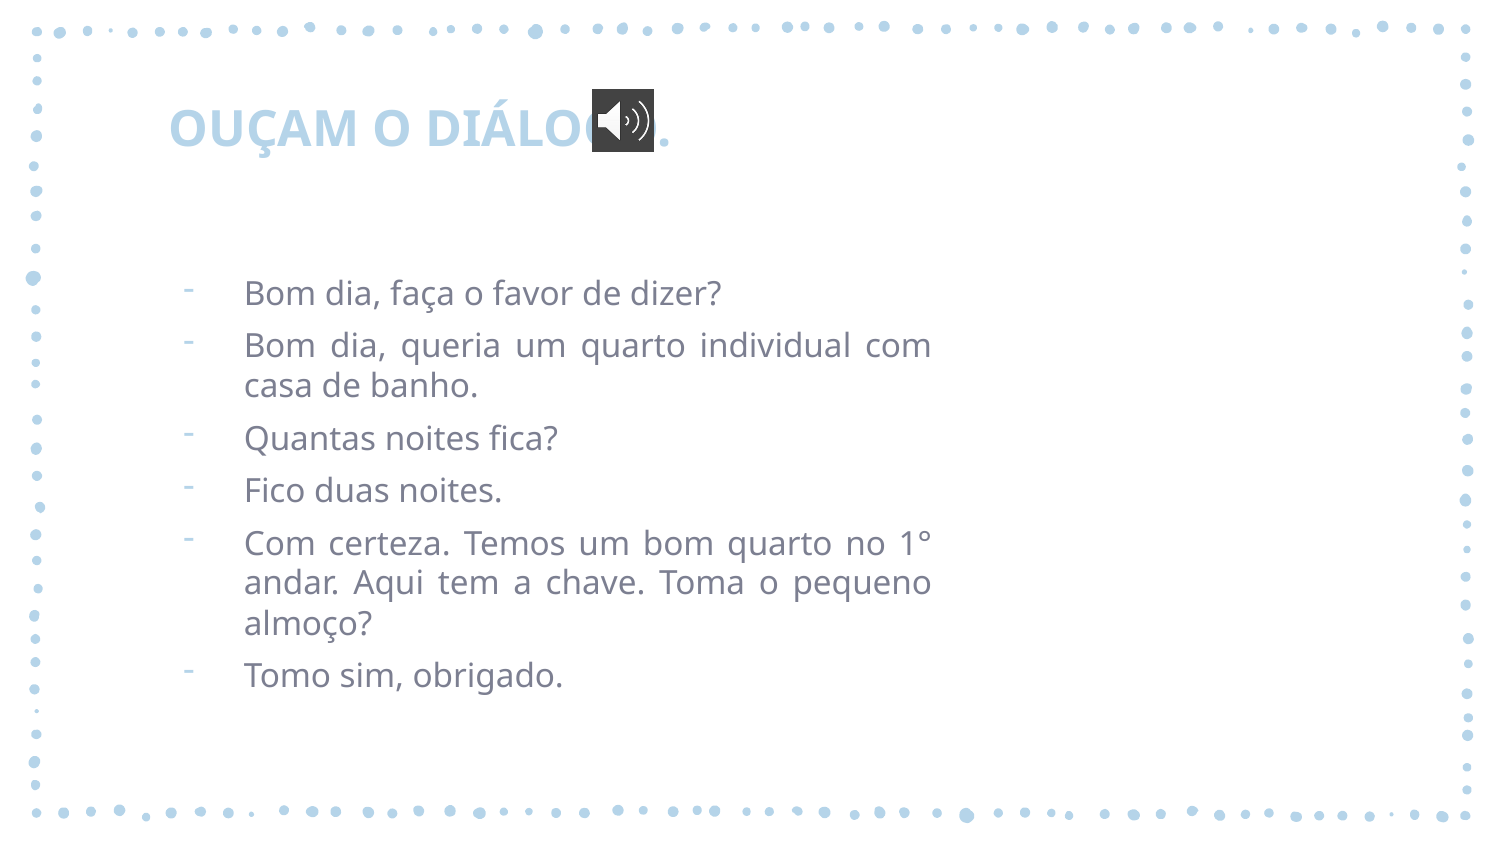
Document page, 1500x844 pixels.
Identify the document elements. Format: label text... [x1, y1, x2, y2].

list Bom dia, faça o favor de dizer? Bom dia, queria um quarto individual com casa de banho. Quantas noites fica? Fico duas noites. Com certeza. Temos um bom quarto no 1° andar. Aqui tem a chave. Toma o pequeno almoço? Tomo sim, obrigado. [153, 257, 948, 742]
picture [590, 88, 656, 153]
title OUÇAM O DIÁLOGO. [153, 69, 912, 172]
